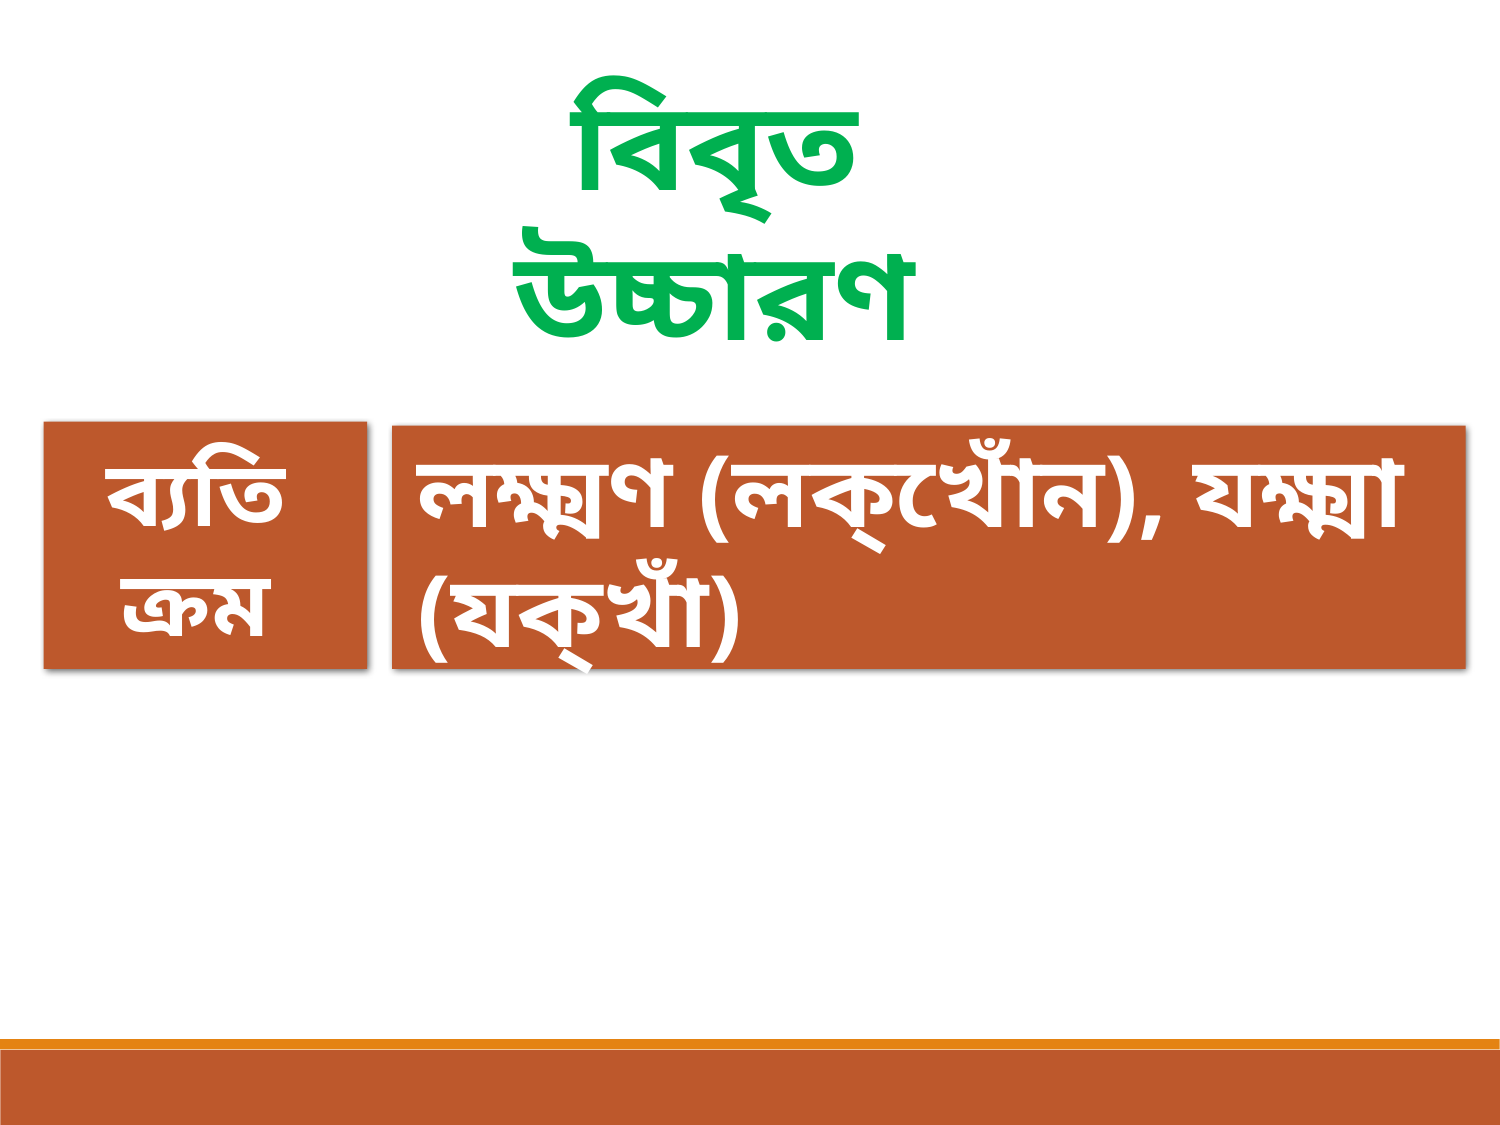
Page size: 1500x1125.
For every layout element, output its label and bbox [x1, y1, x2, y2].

text_box [431, 33, 999, 338]
text_box [391, 425, 1467, 670]
text_box [33, 421, 368, 670]
